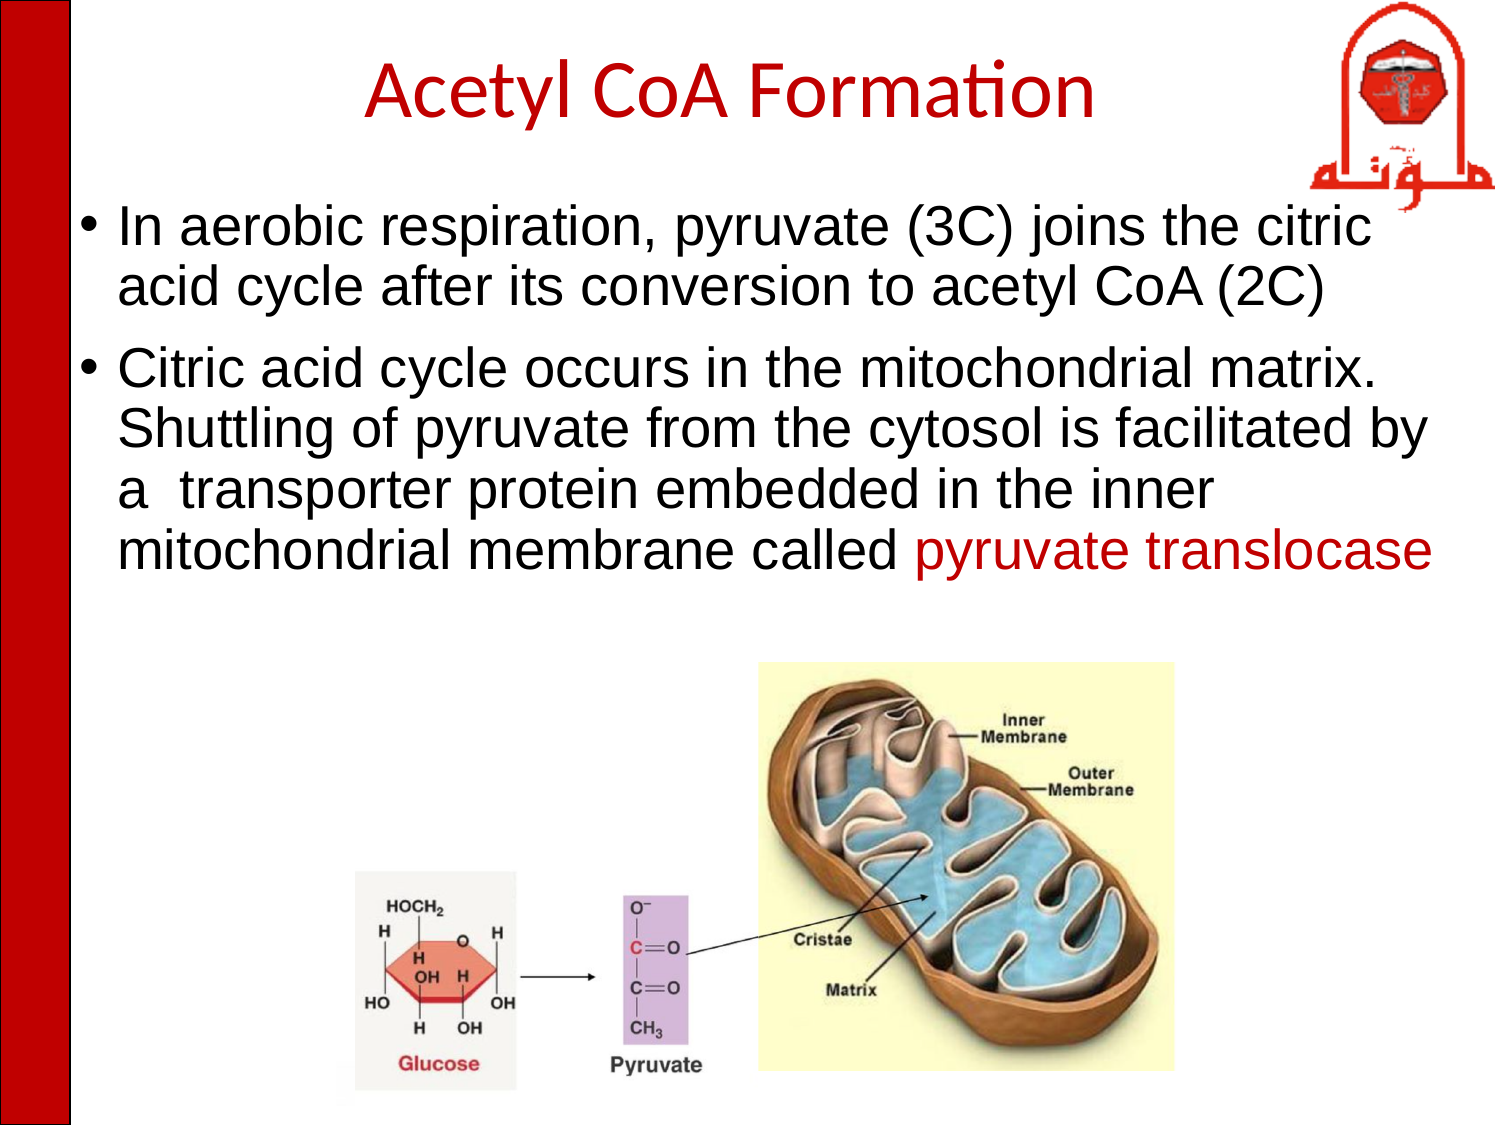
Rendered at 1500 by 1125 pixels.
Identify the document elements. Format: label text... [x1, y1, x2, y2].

picture [1306, 0, 1495, 213]
list In aerobic respiration, pyruvate (3C) joins the citric acid cycle after its conversion to acetyl CoA (2C) Citric acid cycle occurs in the mitochondrial matrix. Shuttling of pyruvate from the cytosol is facilitated by a transporter protein embedded in the inner mitochondrial membrane called pyruvate translocase [71, 188, 1489, 628]
text_box [0, 0, 71, 1125]
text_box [336, 662, 1177, 1107]
title Acetyl CoA Formation [71, 0, 1304, 185]
